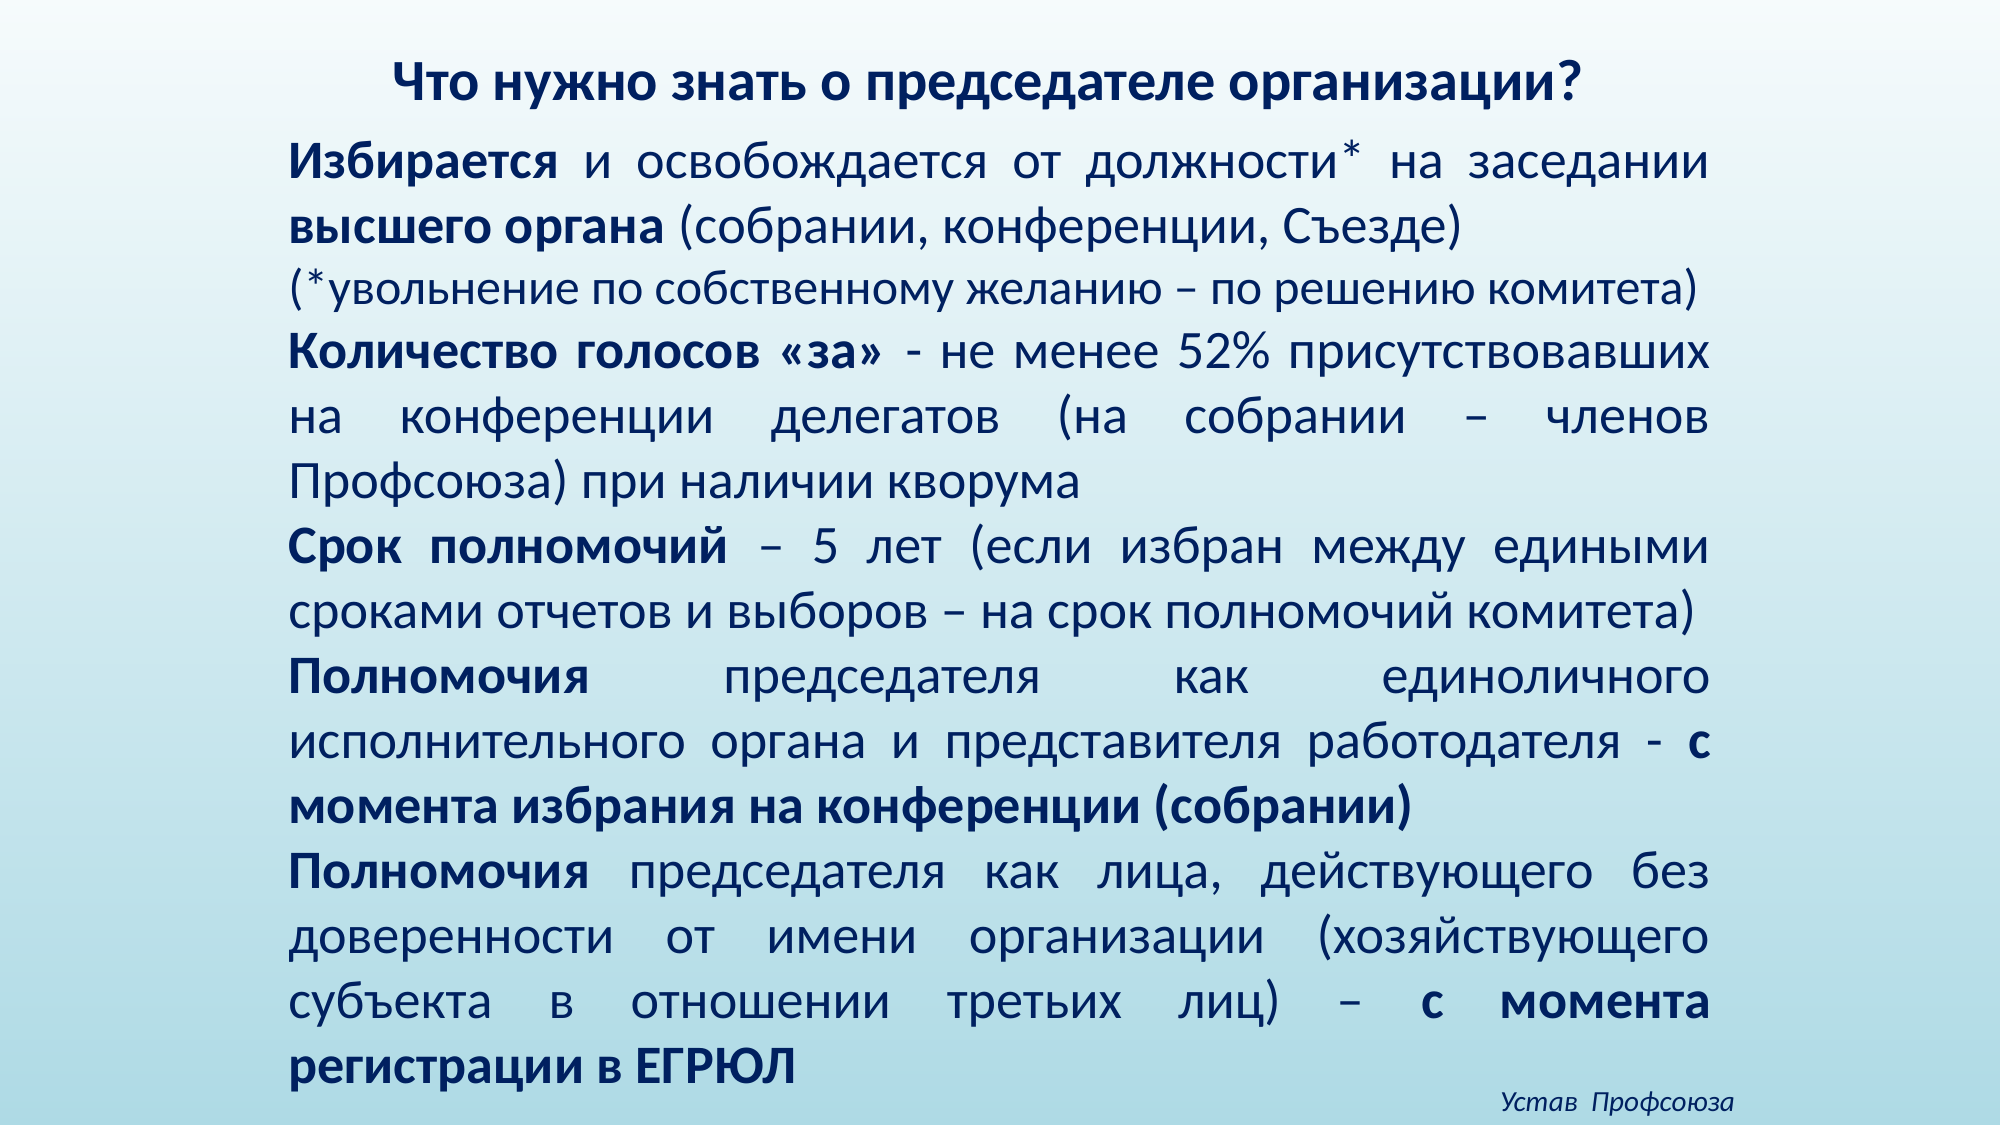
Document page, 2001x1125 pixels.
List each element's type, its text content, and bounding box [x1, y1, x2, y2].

text_box Устав Профсоюза [1128, 1074, 1750, 1125]
subtitle Избирается и освобождается от должности* на заседании высшего органа (собрании, конференции, Съезде) (*увольнение по собственному желанию – по решению комитета) Количество голосов «за» - не менее 52% присутствовавших на конференции делегатов (на собрании – членов Профсоюза) при наличии кворума Срок полномочий – 5 лет (если избран между едиными сроками отчетов и выборов – на срок полномочий комитета) Полномочия председателя как единоличного исполнительного органа и представителя работодателя - с момента избрания на конференции (собрании) Полномочия председателя как лица, действующего без доверенности от имени организации (хозяйствующего субъекта в отношении третьих лиц) – с момента регистрации в ЕГРЮЛ [273, 117, 1727, 1090]
text_box Что нужно знать о председателе организации? [296, 35, 1680, 120]
